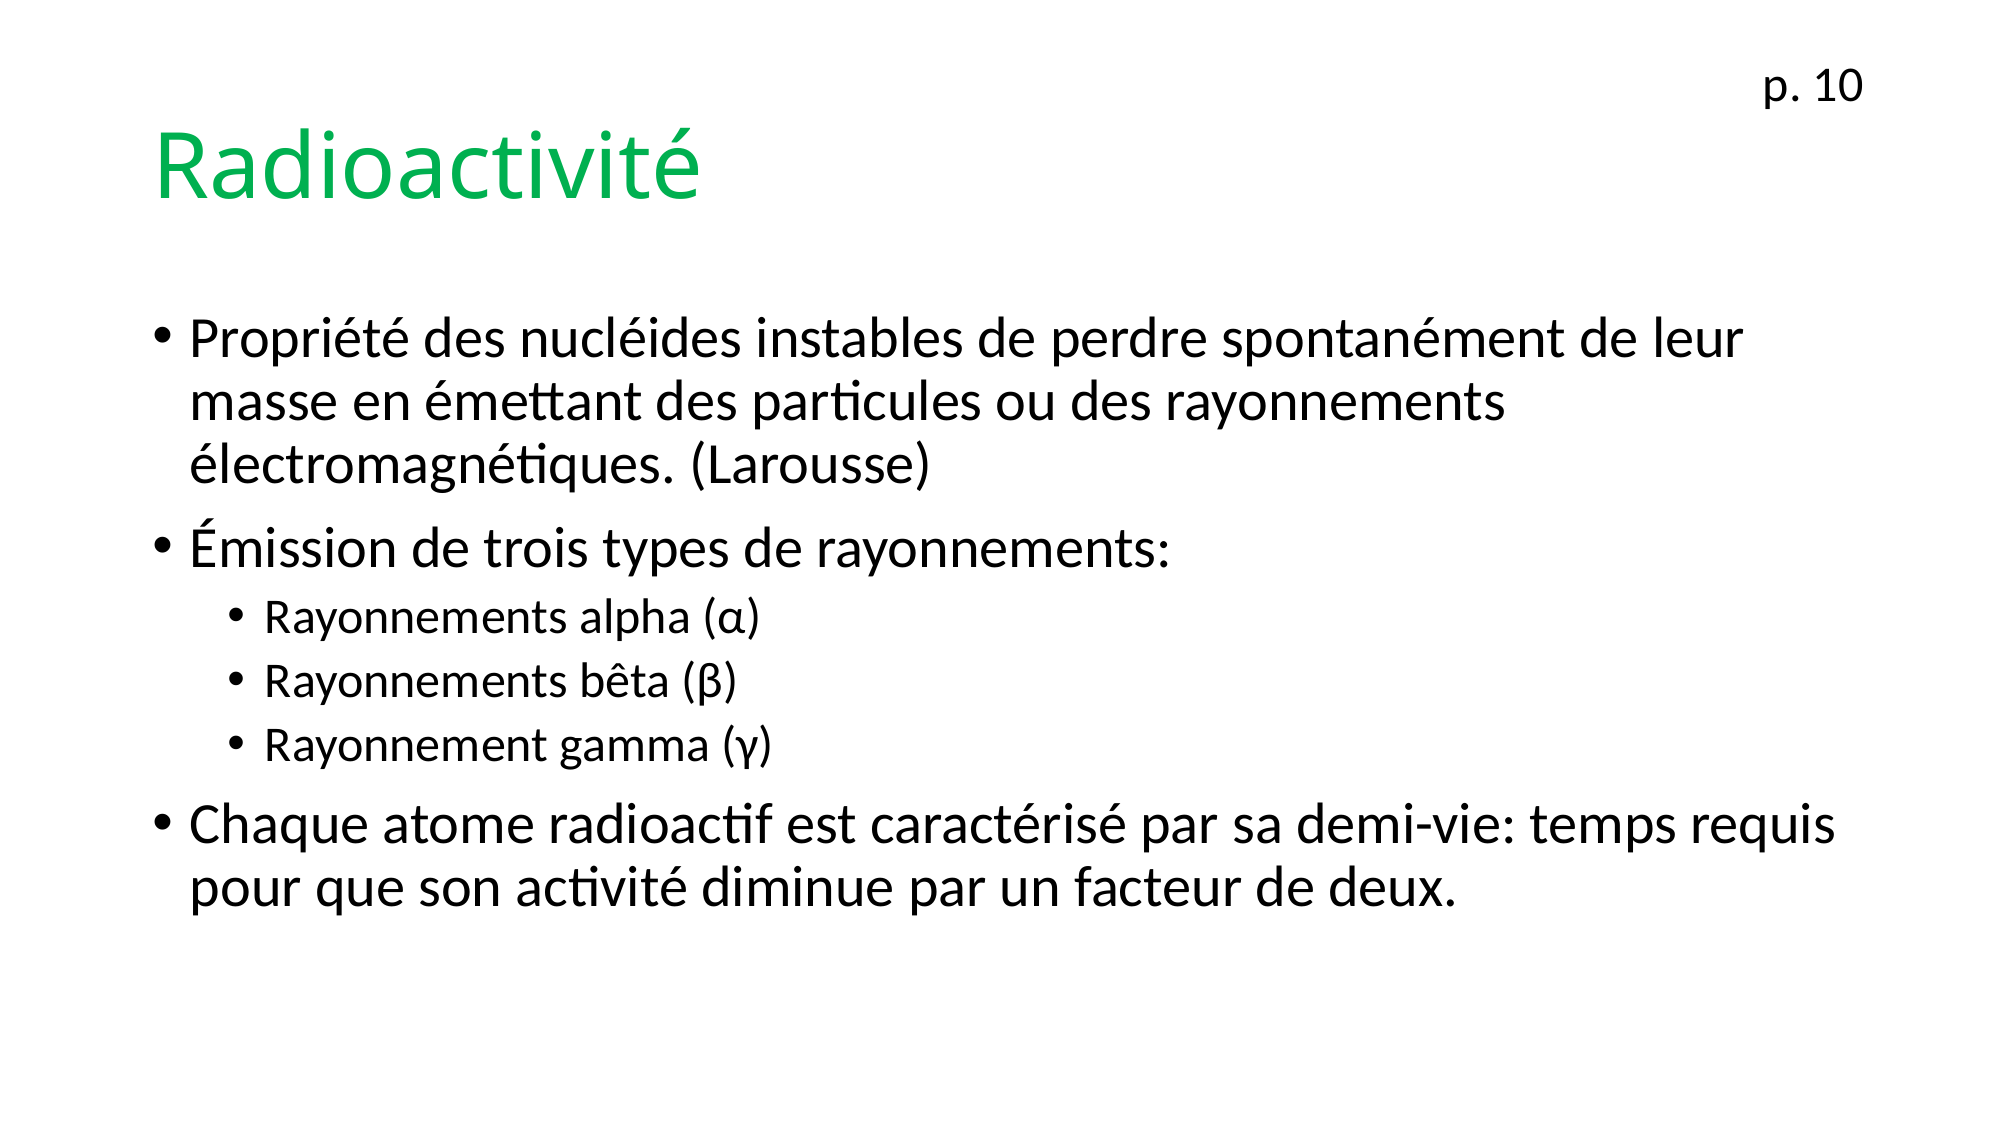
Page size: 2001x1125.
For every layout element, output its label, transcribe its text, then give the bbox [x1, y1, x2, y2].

text_box p. 10 [1748, 40, 1933, 119]
list Propriété des nucléides instables de perdre spontanément de leur masse en émettant des particules ou des rayonnements électromagnétiques. (Larousse) Émission de trois types de rayonnements: Rayonnements alpha (α) Rayonnements bêta (β) Rayonnement gamma (γ) Chaque atome radioactif est caractérisé par sa demi-vie: temps requis pour que son activité diminue par un facteur de deux. [137, 299, 1863, 1014]
title Radioactivité [137, 59, 1863, 278]
